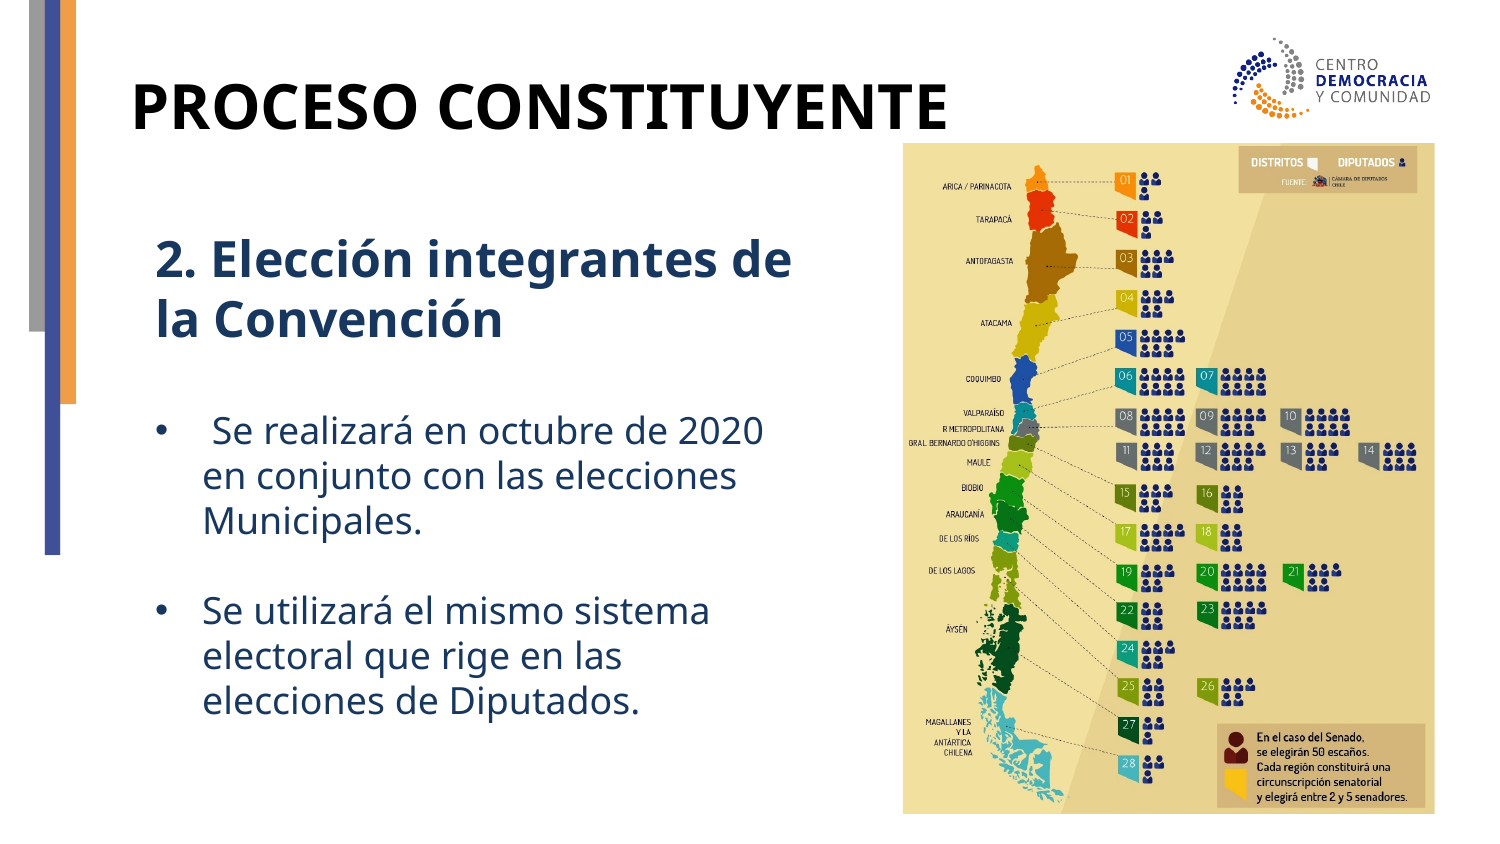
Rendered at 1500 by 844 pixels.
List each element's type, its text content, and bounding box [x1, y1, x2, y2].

text_box 2. Elección integrantes de la Convención Se realizará en octubre de 2020 en conjunto con las elecciones Municipales. Se utilizará el mismo sistema electoral que rige en las elecciones de Diputados. [140, 219, 809, 775]
picture [0, 0, 1500, 844]
title PROCESO CONSTITUYENTE [115, 33, 1174, 175]
